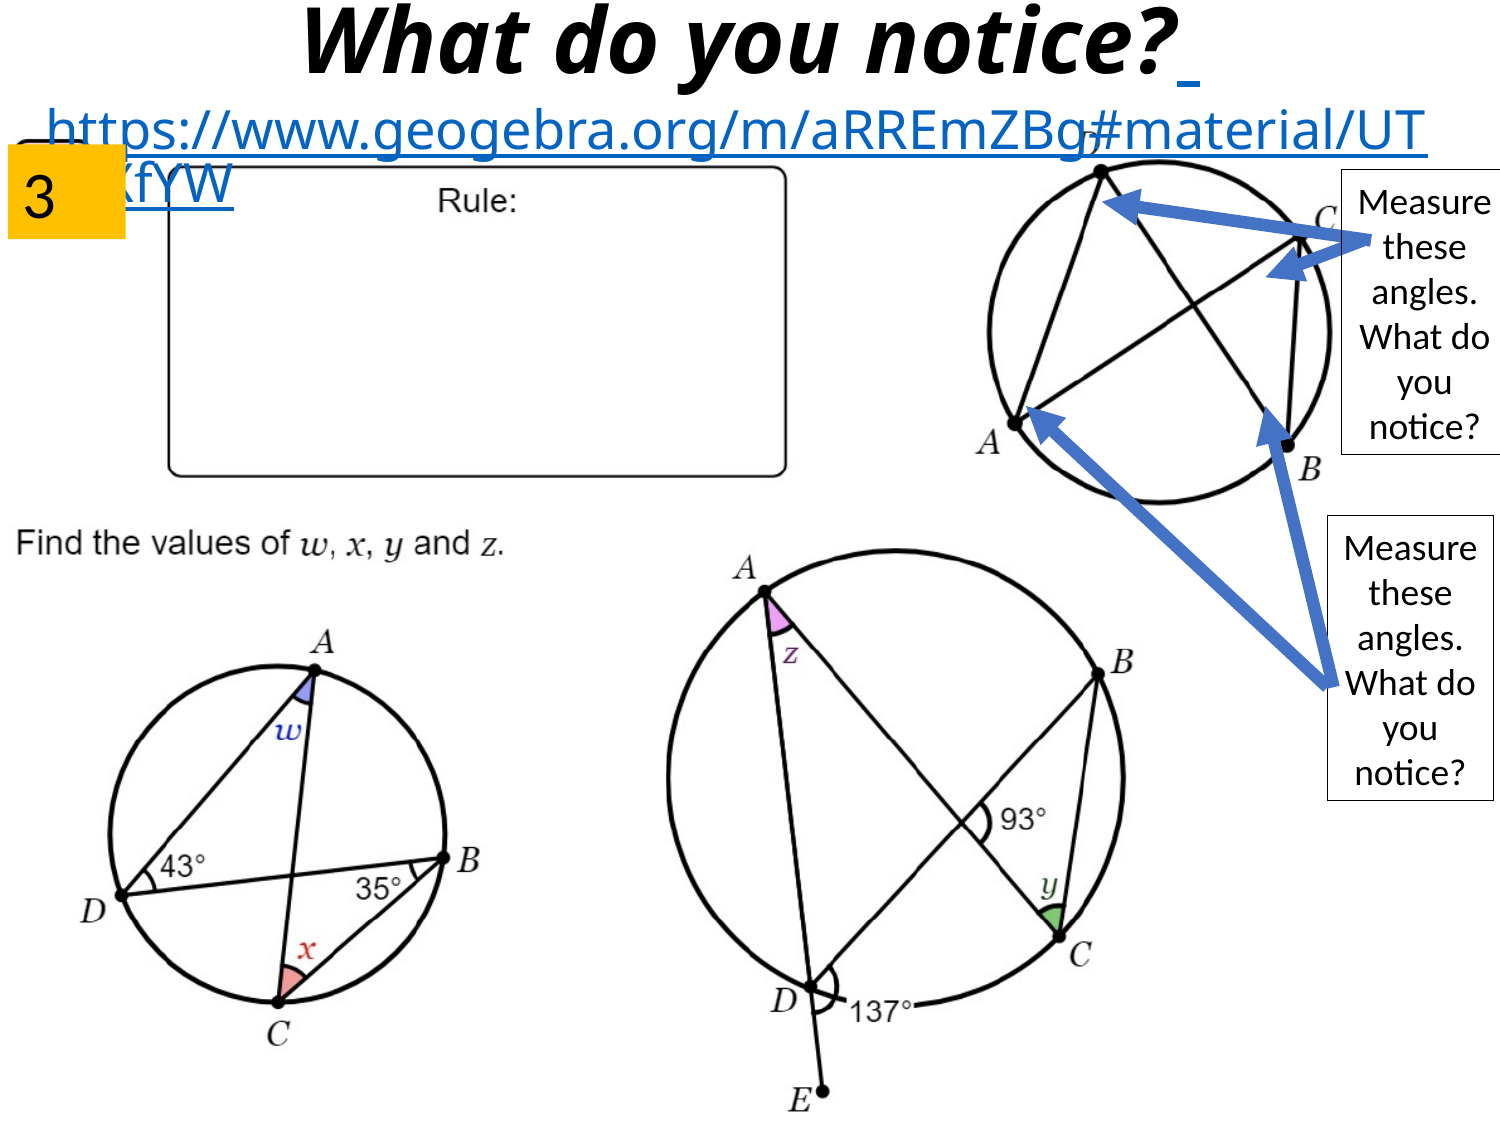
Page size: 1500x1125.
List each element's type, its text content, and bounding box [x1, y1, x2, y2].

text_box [1101, 201, 1371, 241]
text_box What do you notice? https://www.geogebra.org/m/aRREmZBg#material/UT4sXfYW [30, 0, 1470, 111]
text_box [1265, 405, 1334, 688]
picture [0, 111, 1500, 1125]
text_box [1025, 405, 1265, 688]
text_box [1265, 240, 1363, 278]
